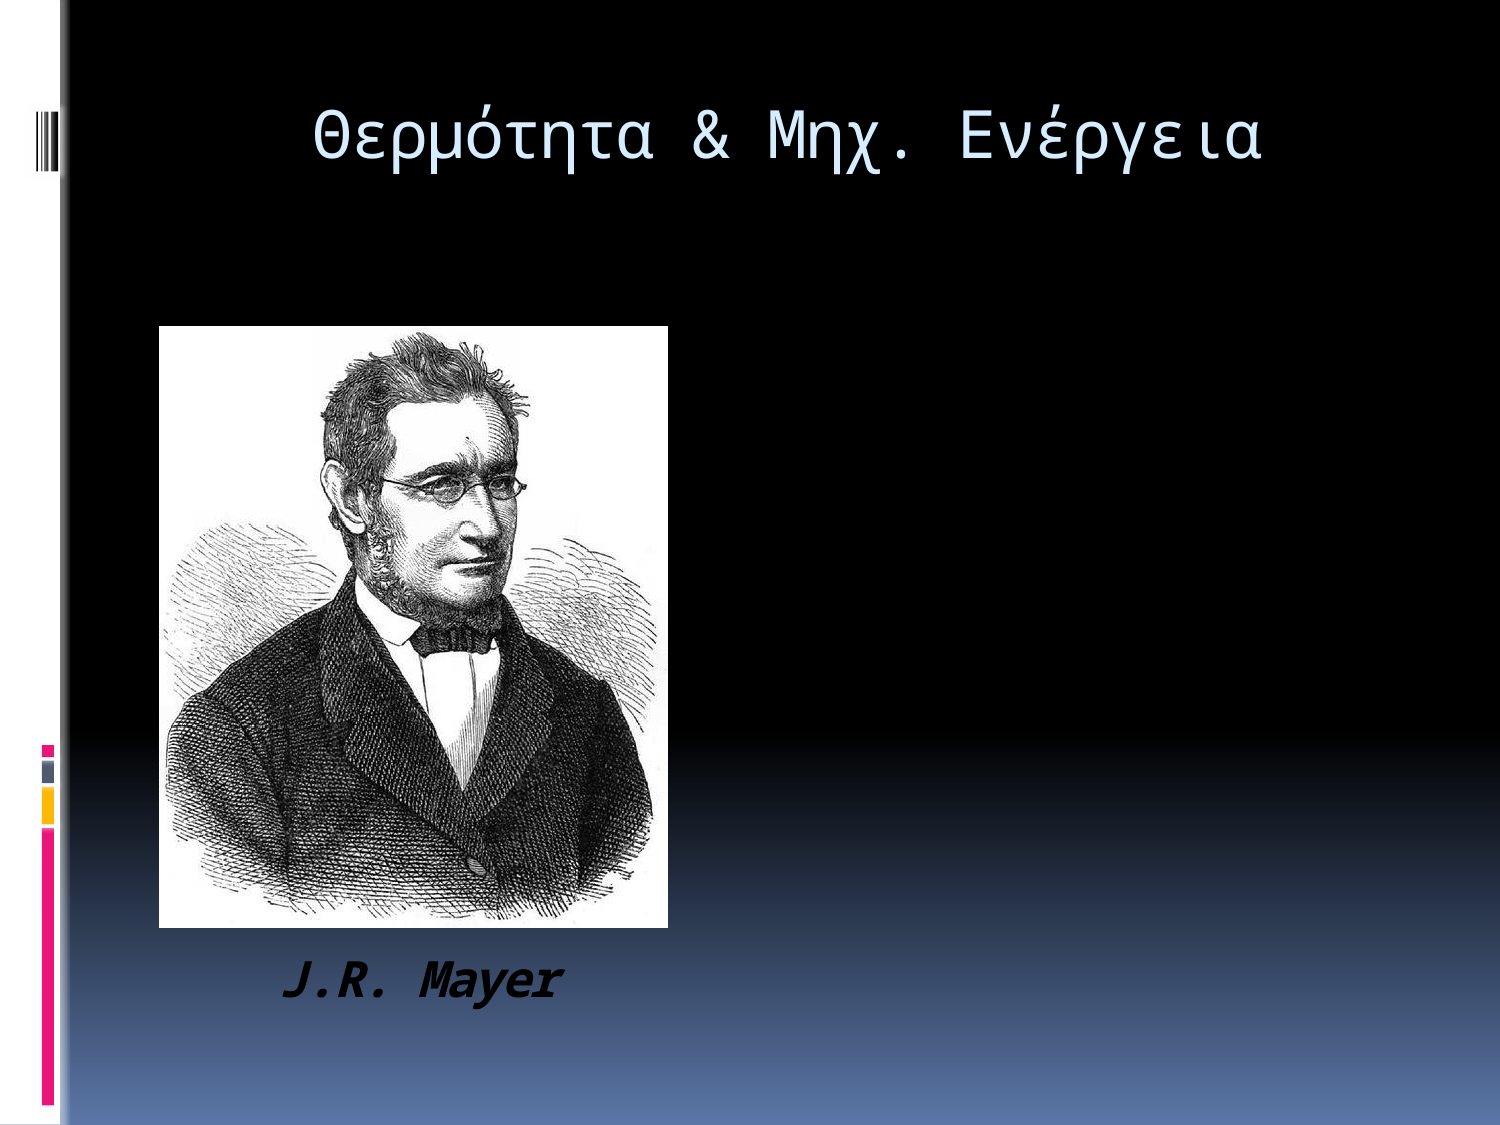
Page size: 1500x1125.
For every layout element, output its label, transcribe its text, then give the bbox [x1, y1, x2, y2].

text_box J.R. Mayer [242, 940, 597, 1028]
picture [158, 325, 668, 928]
title Θερμότητα & Μηχ. Ενέργεια [150, 83, 1425, 185]
